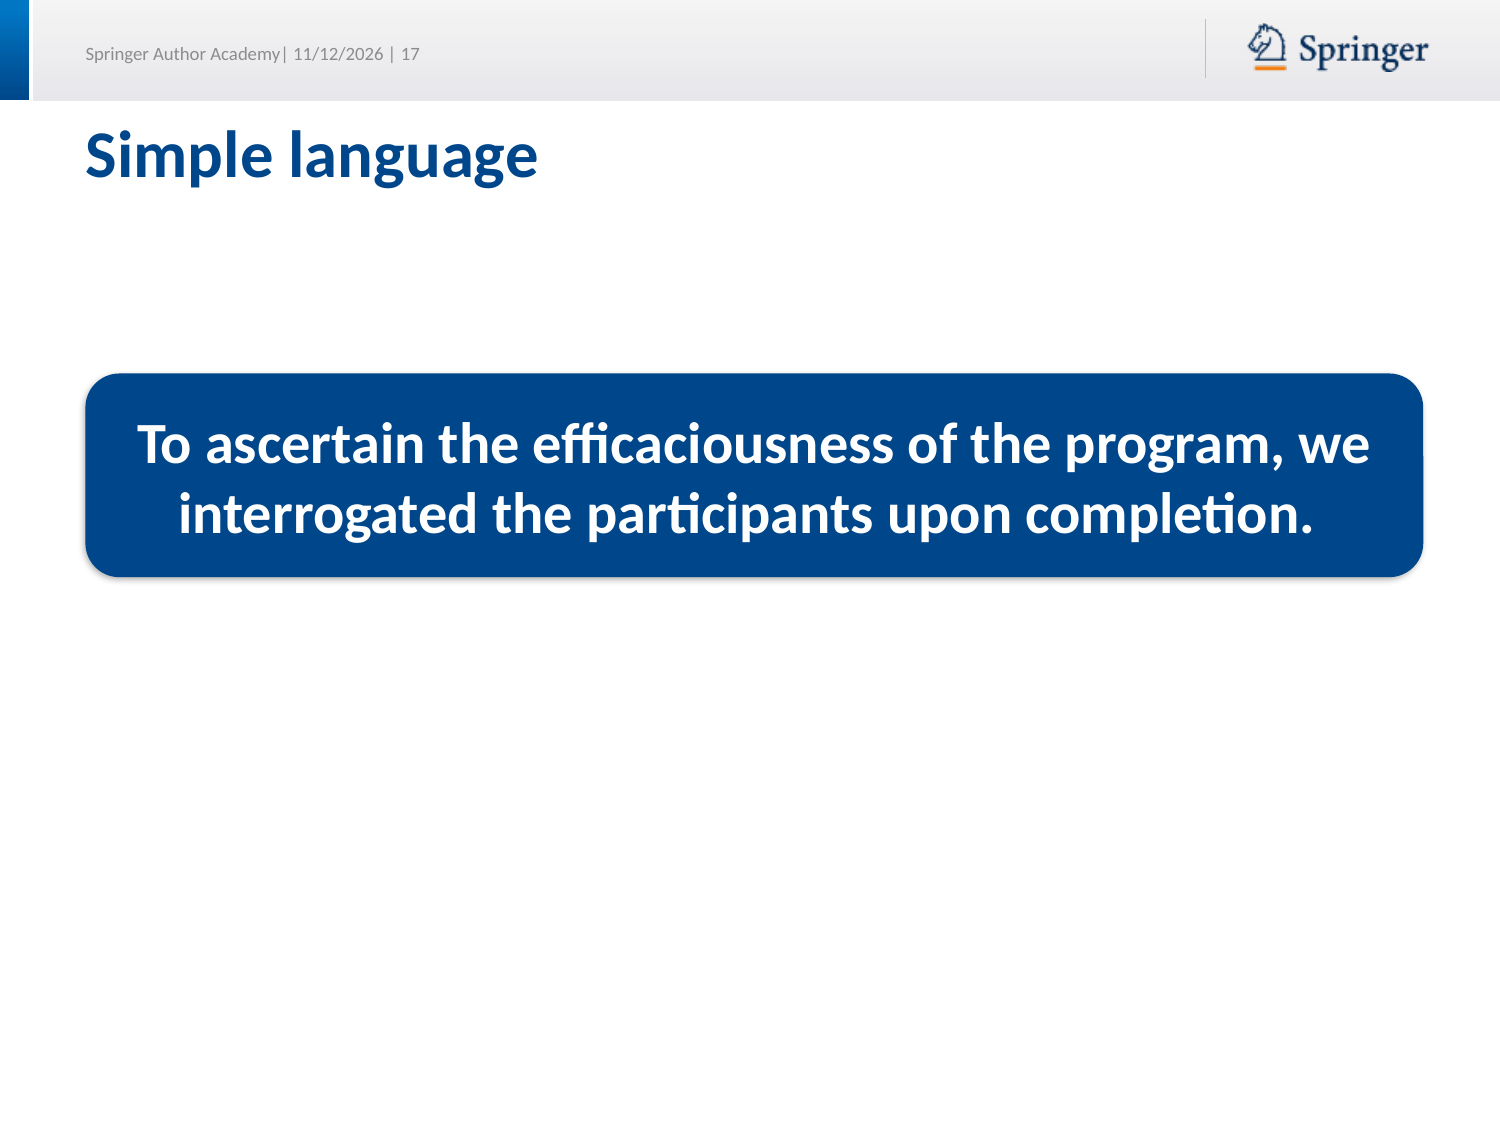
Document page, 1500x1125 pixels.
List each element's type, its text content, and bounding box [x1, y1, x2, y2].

title Simple language [85, 119, 1474, 170]
text_box To ascertain the efficaciousness of the program, we interrogated the participants upon completion. [84, 372, 1425, 578]
picture [33, 0, 1500, 101]
